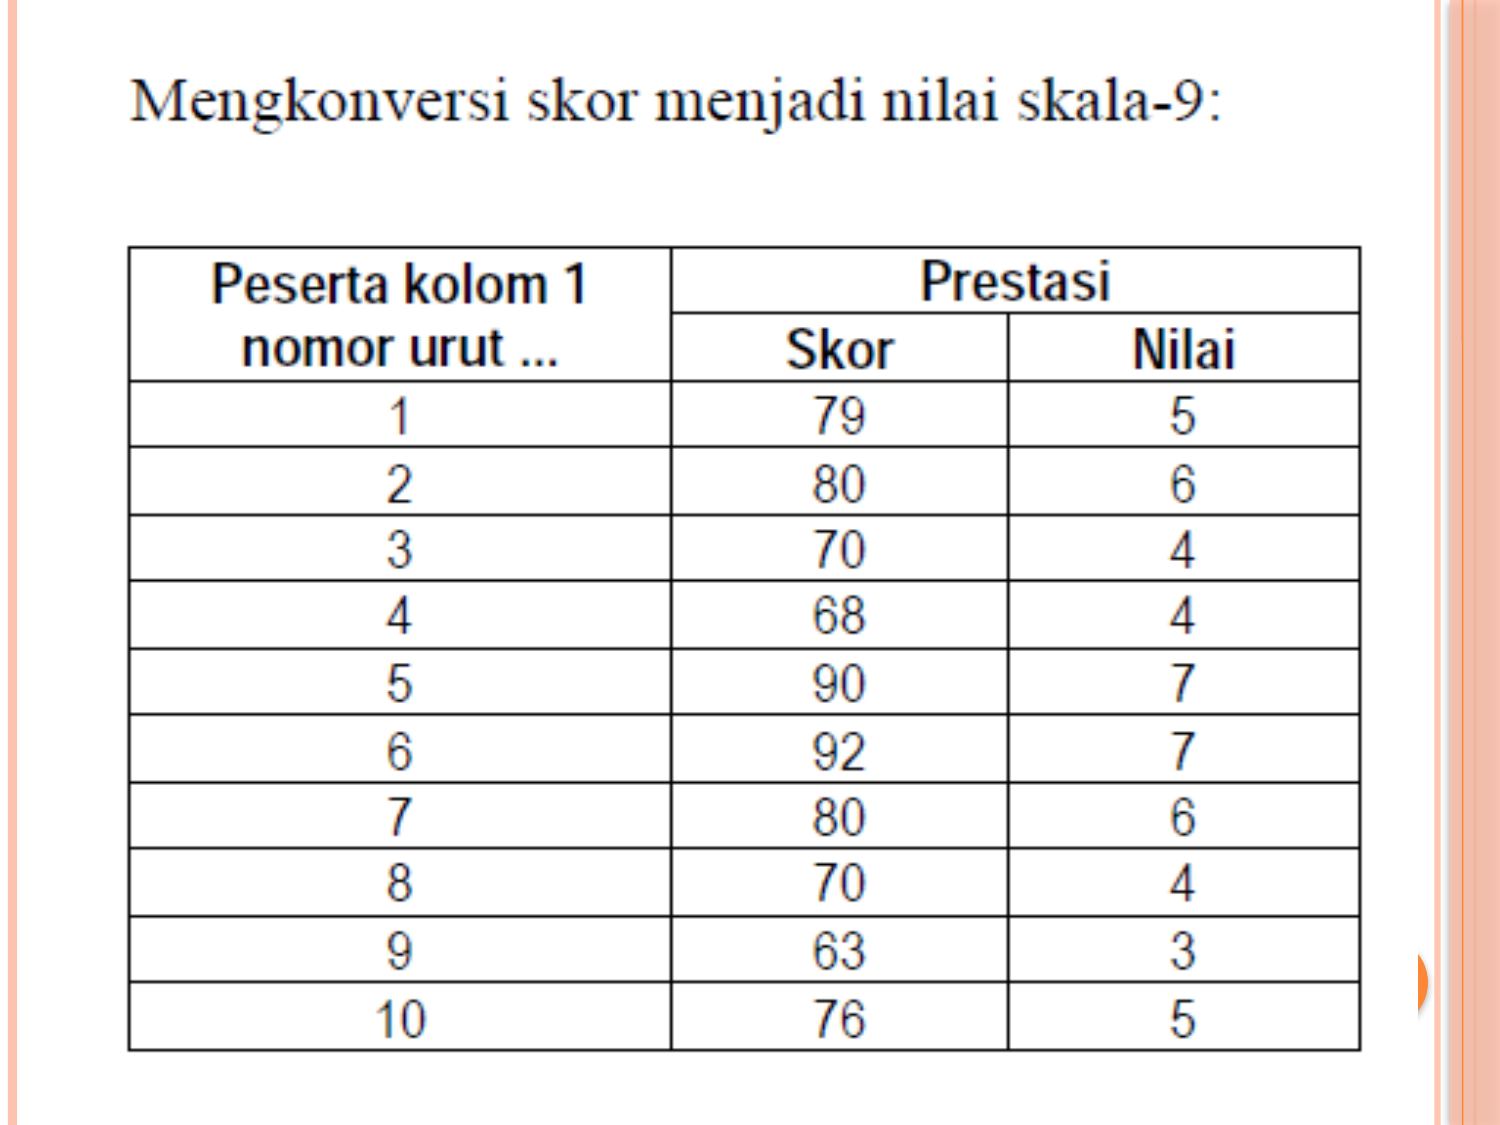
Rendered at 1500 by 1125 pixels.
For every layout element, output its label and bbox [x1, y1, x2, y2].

picture [69, 22, 1419, 1108]
